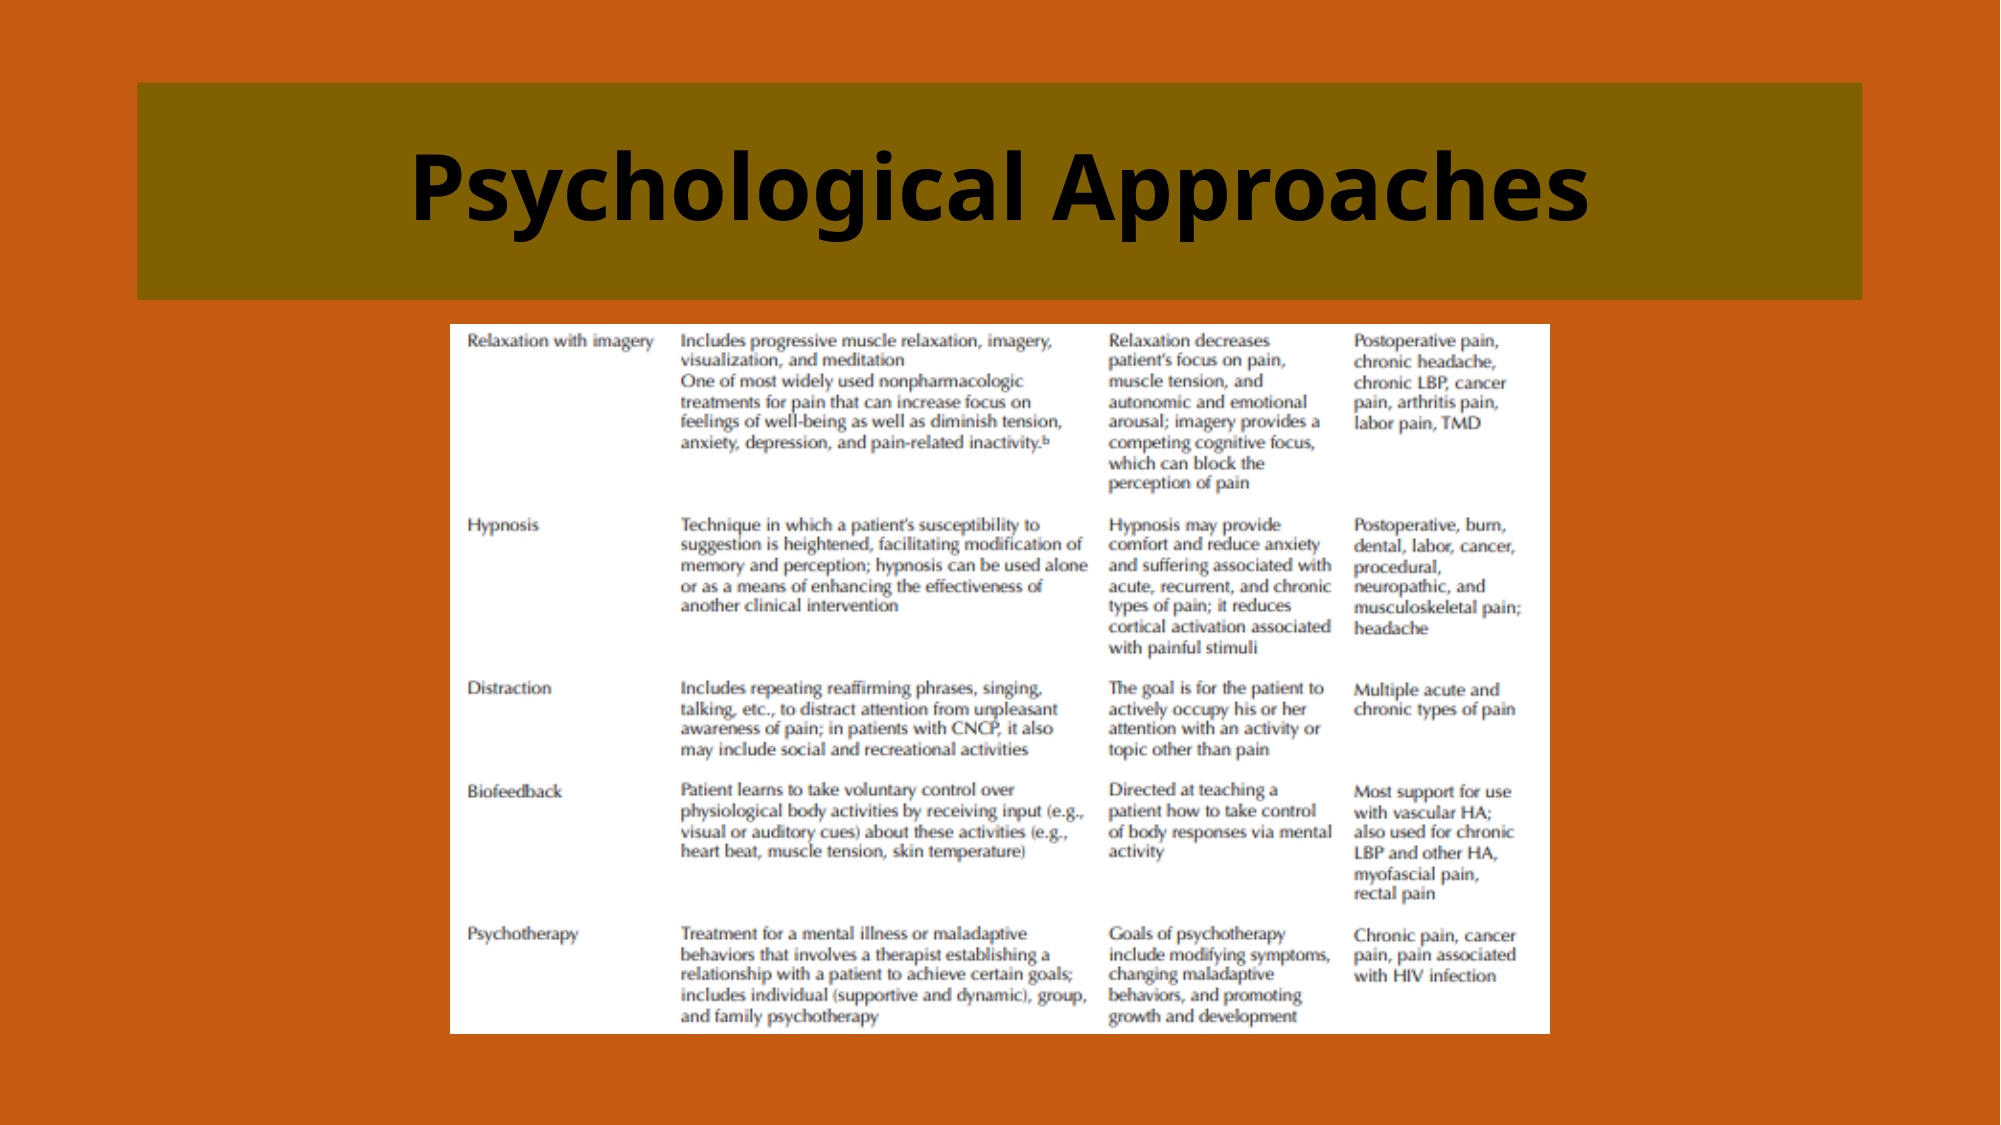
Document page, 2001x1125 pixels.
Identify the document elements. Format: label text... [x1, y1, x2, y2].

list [450, 324, 1550, 1034]
title Psychological Approaches [137, 82, 1863, 300]
